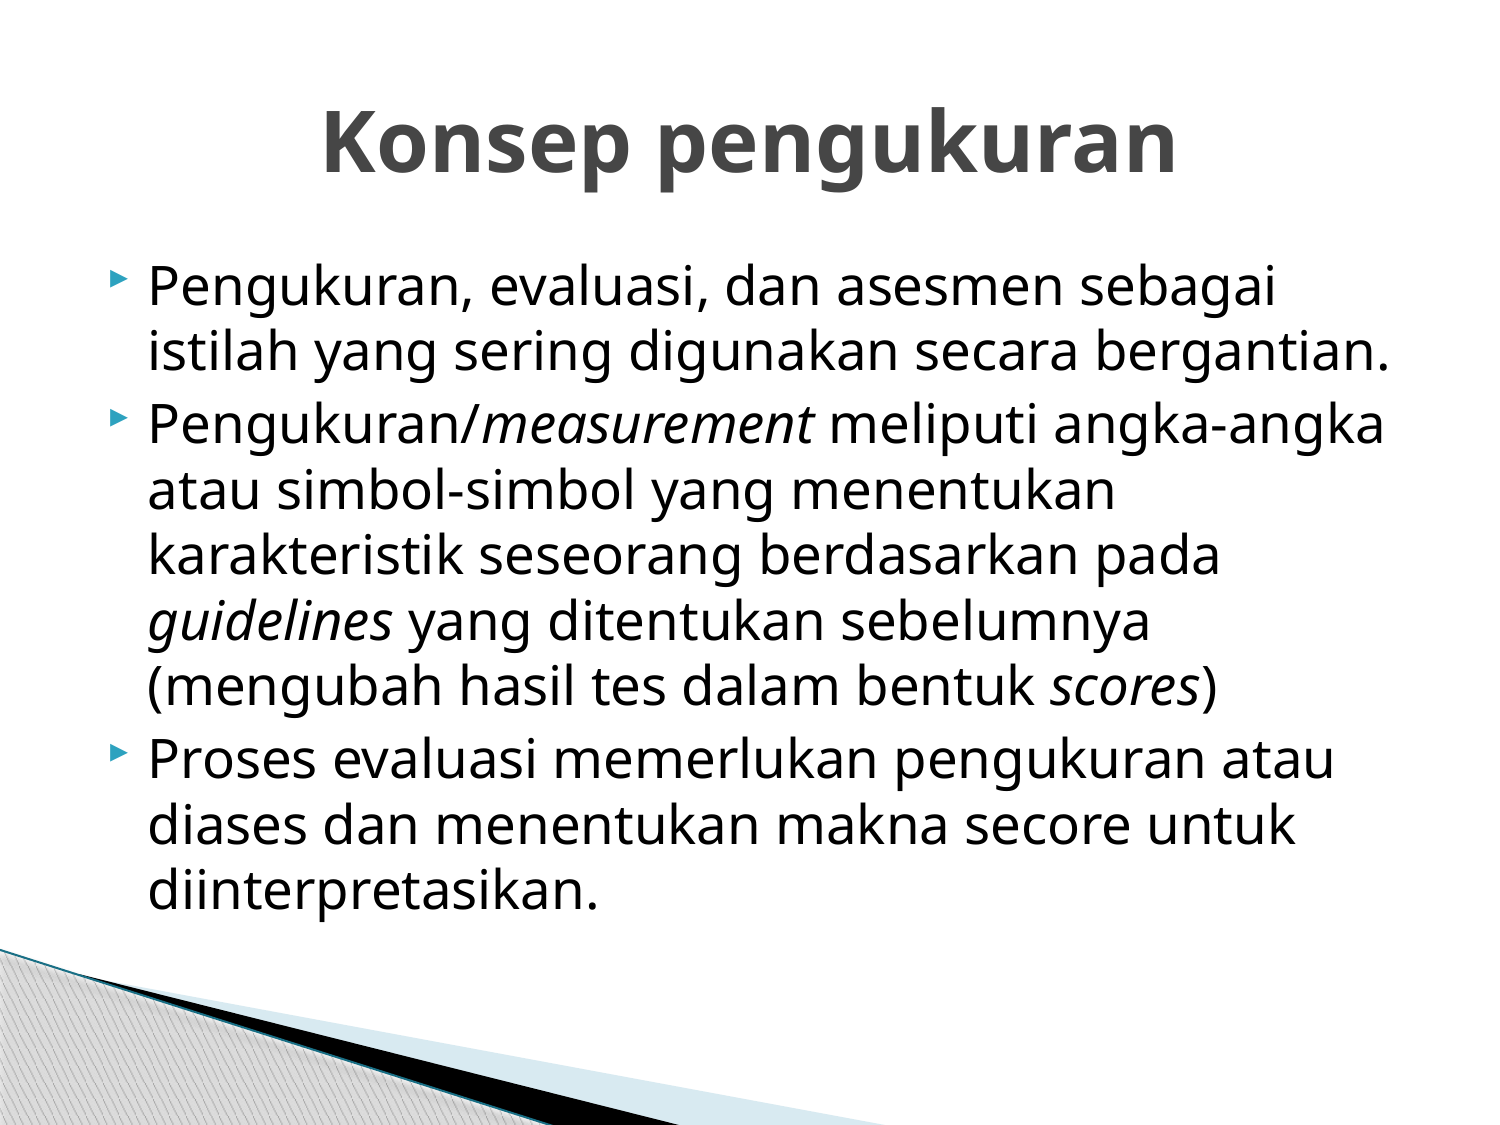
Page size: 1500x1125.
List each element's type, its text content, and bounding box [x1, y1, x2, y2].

title Konsep pengukuran [75, 45, 1425, 233]
list Pengukuran, evaluasi, dan asesmen sebagai istilah yang sering digunakan secara bergantian. Pengukuran/measurement meliputi angka-angka atau simbol-simbol yang menentukan karakteristik seseorang berdasarkan pada guidelines yang ditentukan sebelumnya (mengubah hasil tes dalam bentuk scores) Proses evaluasi memerlukan pengukuran atau diases dan menentukan makna secore untuk diinterpretasikan. [75, 243, 1425, 986]
